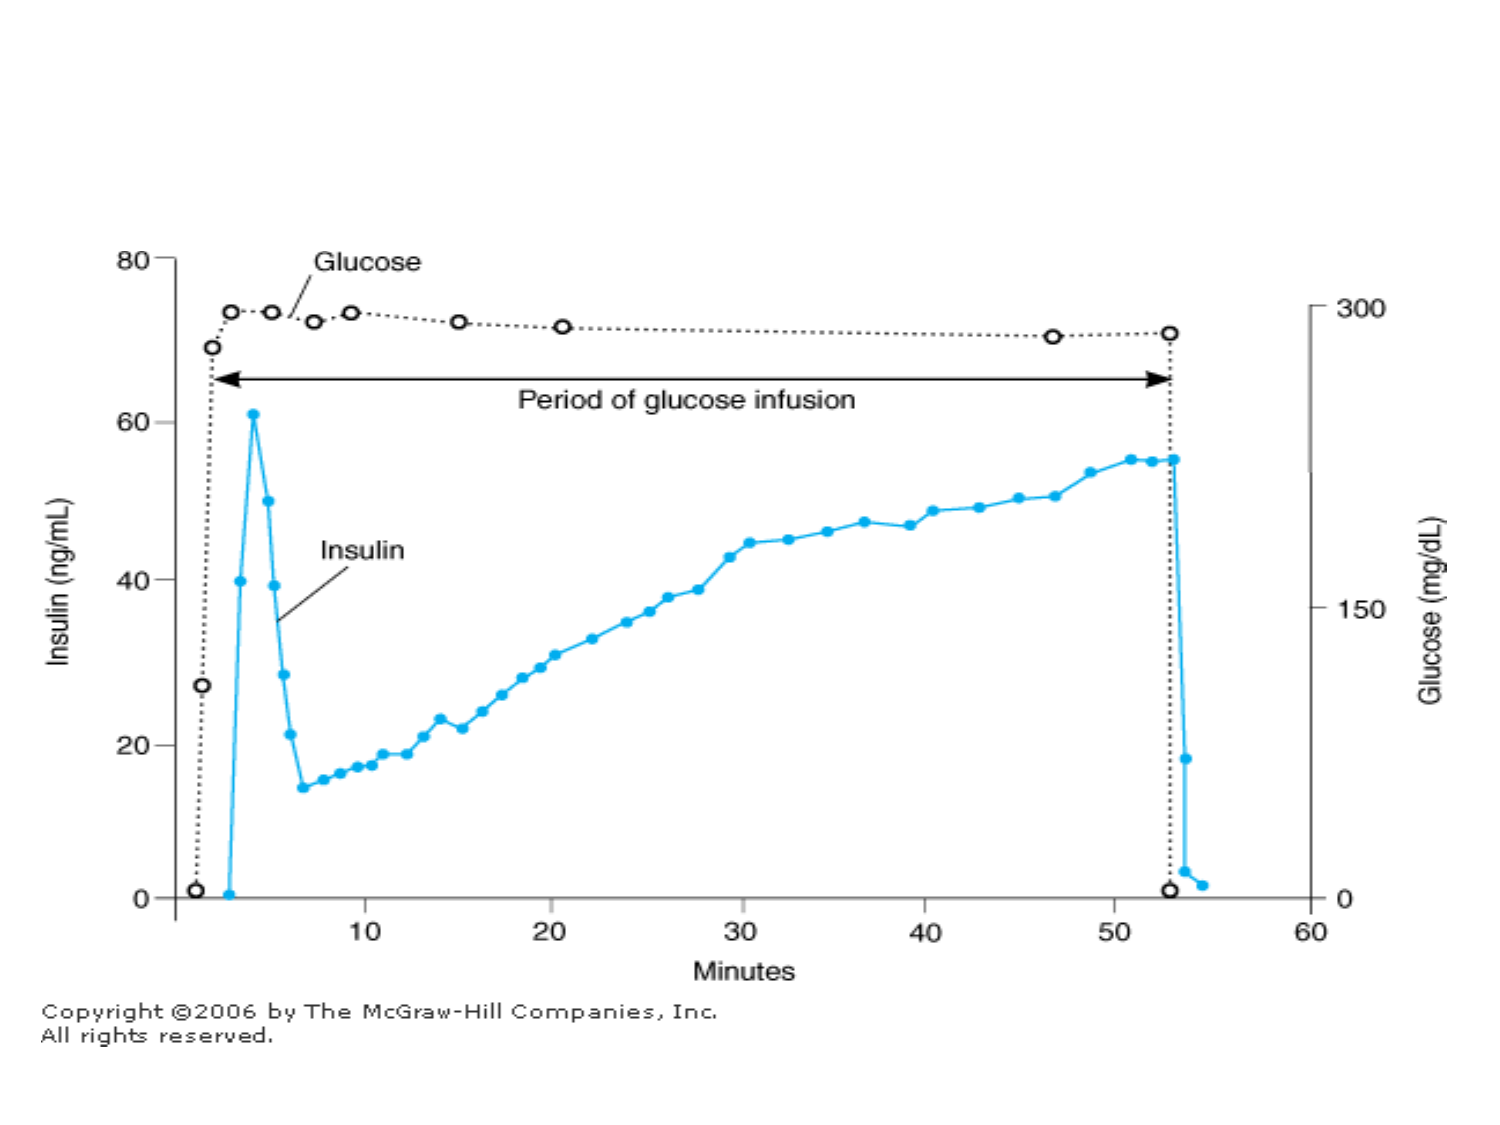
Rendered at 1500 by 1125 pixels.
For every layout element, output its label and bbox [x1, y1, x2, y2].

picture [41, 251, 1448, 1047]
